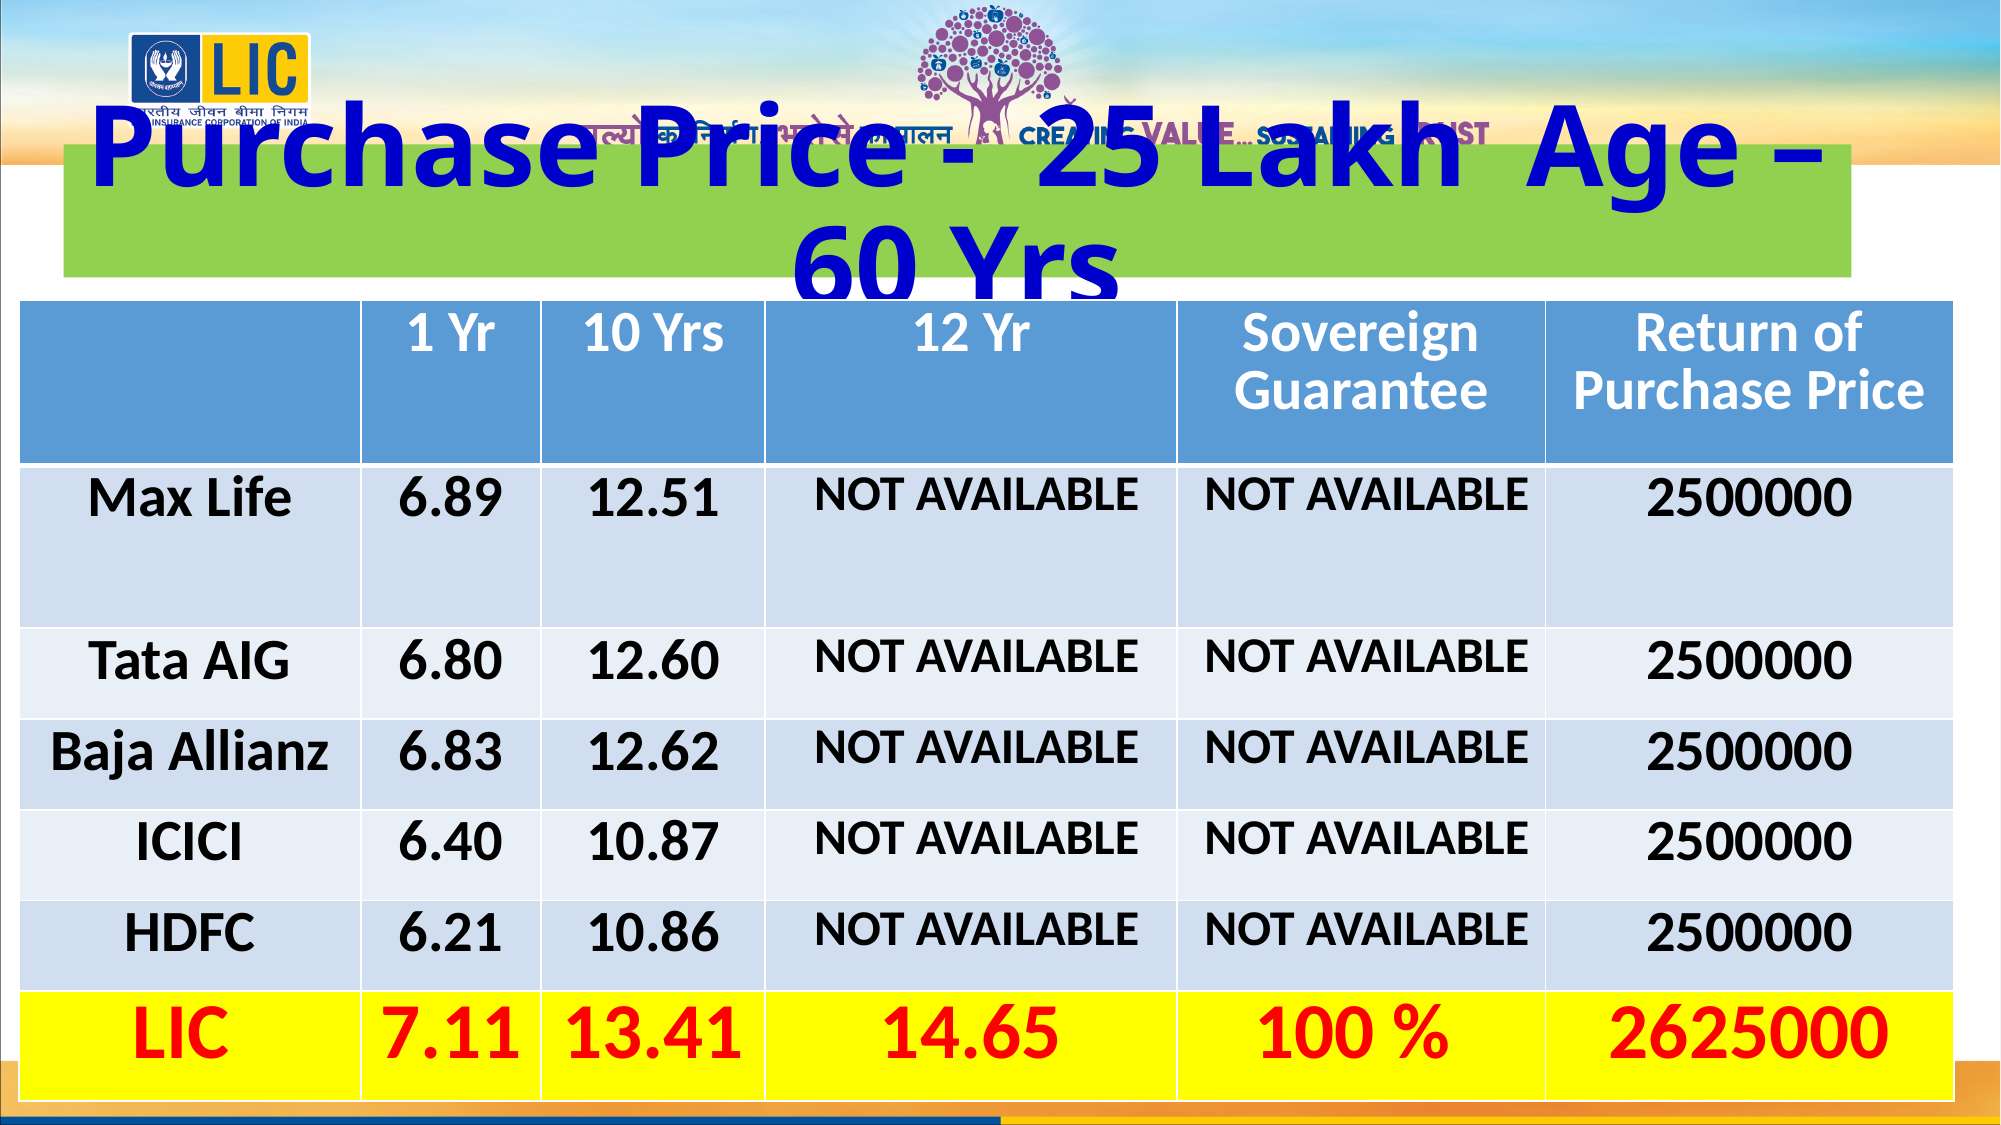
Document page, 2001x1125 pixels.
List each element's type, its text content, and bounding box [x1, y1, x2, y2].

table_cell 2625000 [1546, 992, 1953, 1100]
picture [0, 0, 2001, 1125]
table_header [20, 301, 360, 463]
table_cell 6.21 [362, 901, 540, 990]
table_cell 2500000 [1546, 468, 1953, 627]
table_cell 2500000 [1546, 901, 1953, 990]
table_cell NOT AVAILABLE [1178, 811, 1545, 900]
table_cell NOT AVAILABLE [766, 720, 1176, 809]
table_cell 7.11 [362, 992, 540, 1100]
table_cell HDFC [20, 901, 360, 990]
table_cell Tata AIG [20, 629, 360, 718]
table_header 10 Yrs [542, 301, 764, 463]
table_cell 6.80 [362, 629, 540, 718]
table_cell NOT AVAILABLE [766, 901, 1176, 990]
title Purchase Price - 25 Lakh Age – 60 Yrs [63, 144, 1852, 278]
table_header Sovereign Guarantee [1178, 301, 1545, 463]
table_cell Baja Allianz [20, 720, 360, 809]
table_header 12 Yr [766, 301, 1176, 463]
table_cell 6.83 [362, 720, 540, 809]
table_cell NOT AVAILABLE [1178, 720, 1545, 809]
table_cell Max Life [20, 468, 360, 627]
table_cell NOT AVAILABLE [766, 468, 1176, 627]
table_cell 12.51 [542, 468, 764, 627]
table_cell NOT AVAILABLE [766, 811, 1176, 900]
table_cell NOT AVAILABLE [766, 629, 1176, 718]
table_cell 2500000 [1546, 720, 1953, 809]
table_cell 100 % [1178, 992, 1545, 1100]
table_cell NOT AVAILABLE [1178, 468, 1545, 627]
table_cell 6.40 [362, 811, 540, 900]
table_cell 6.89 [362, 468, 540, 627]
table_cell NOT AVAILABLE [1178, 901, 1545, 990]
table_cell NOT AVAILABLE [1178, 629, 1545, 718]
table_cell 2500000 [1546, 811, 1953, 900]
table_cell 10.87 [542, 811, 764, 900]
table_cell 14.65 [766, 992, 1176, 1100]
table_cell ICICI [20, 811, 360, 900]
table_cell 10.86 [542, 901, 764, 990]
table_cell 13.41 [542, 992, 764, 1100]
table_cell 2500000 [1546, 629, 1953, 718]
table_cell 12.60 [542, 629, 764, 718]
table_cell 12.62 [542, 720, 764, 809]
table_header Return of Purchase Price [1546, 301, 1953, 463]
table_header 1 Yr [362, 301, 540, 463]
table_cell LIC [20, 992, 360, 1100]
